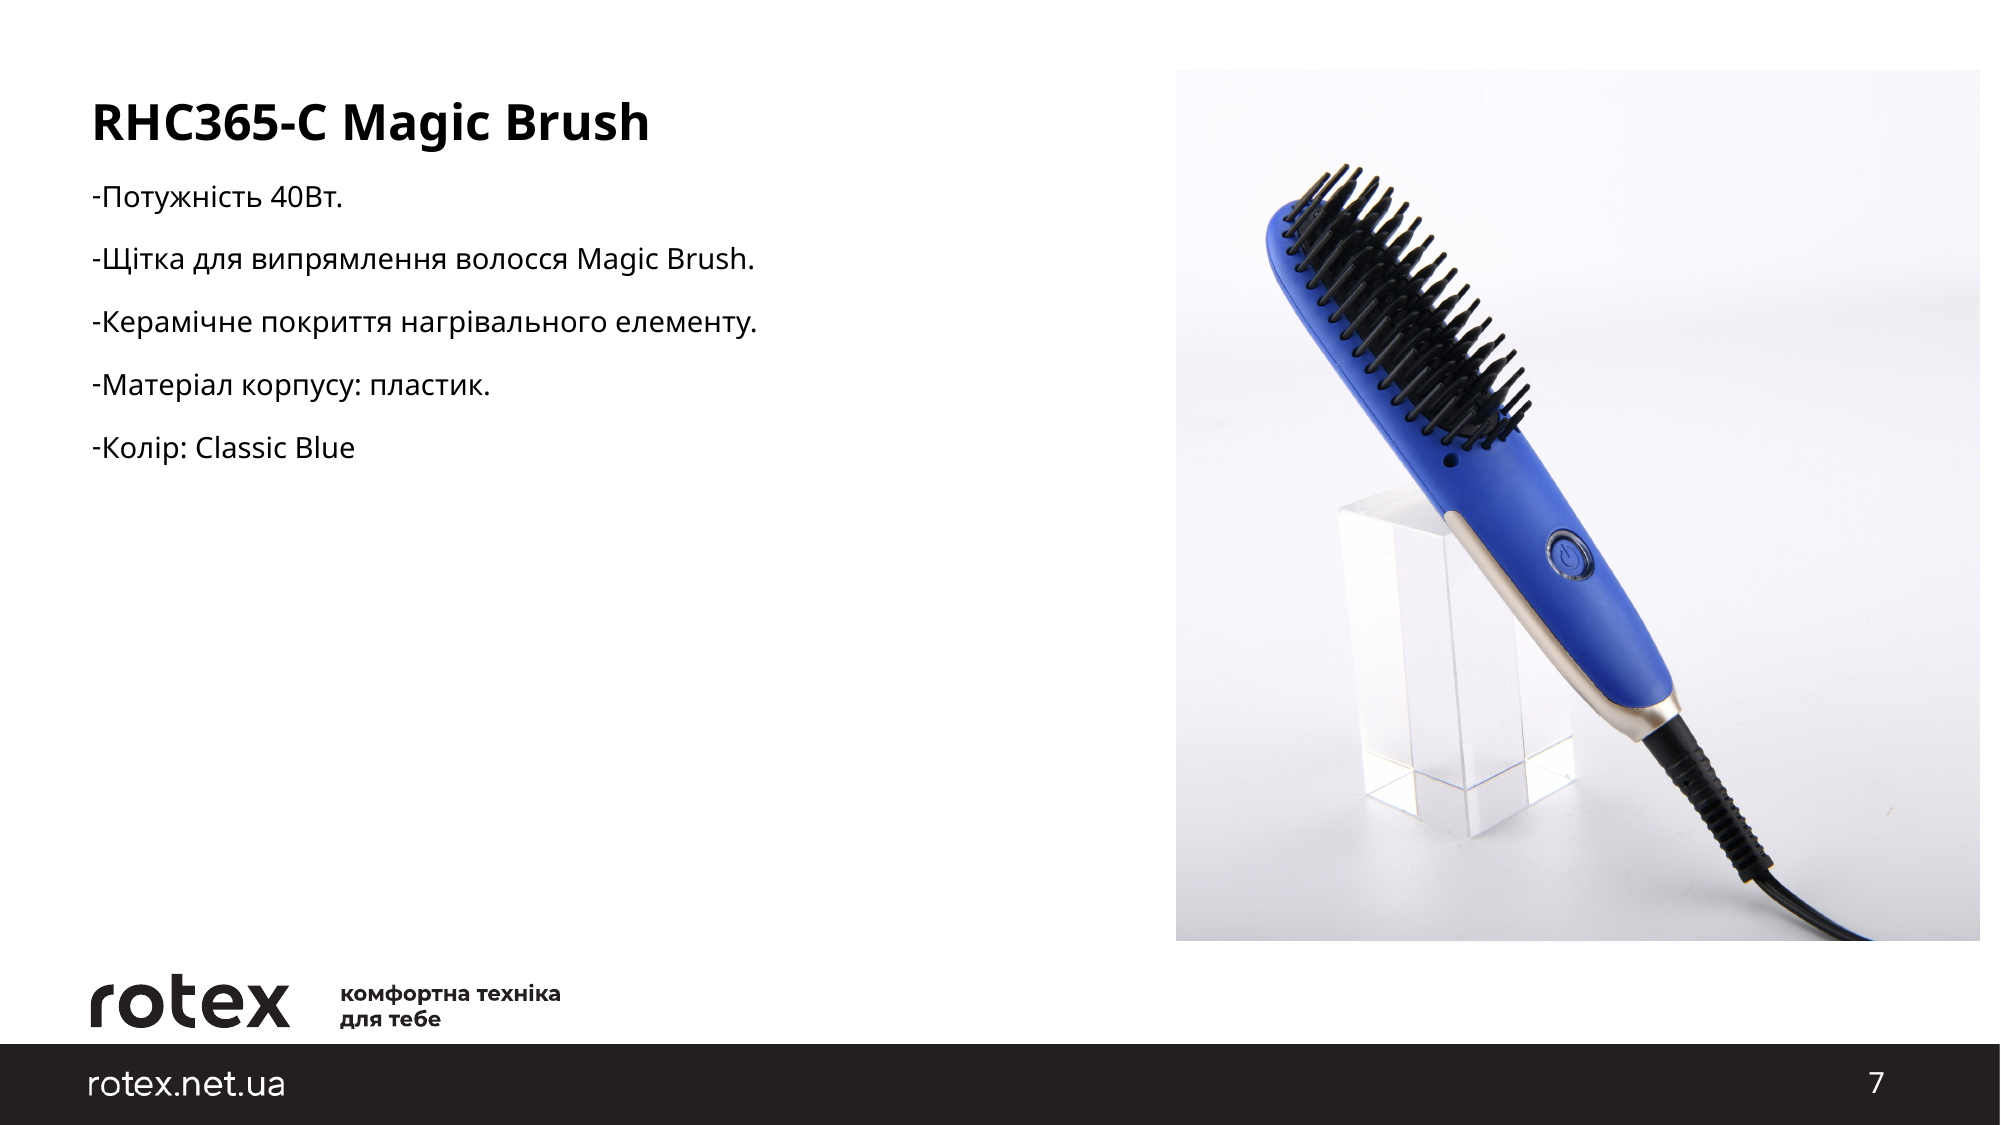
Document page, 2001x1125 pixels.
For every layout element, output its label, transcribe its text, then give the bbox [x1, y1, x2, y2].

picture [0, 1044, 2000, 1125]
list RHC365-C Magic Brush Потужність 40Вт. Щітка для випрямлення волосся Magic Brush. Керамічне покриття нагрівального елементу. Матеріал корпусу: пластик. Колір: Classic Blue [76, 70, 983, 854]
slide_number 7 [1808, 1054, 1900, 1115]
picture [1176, 70, 1980, 941]
